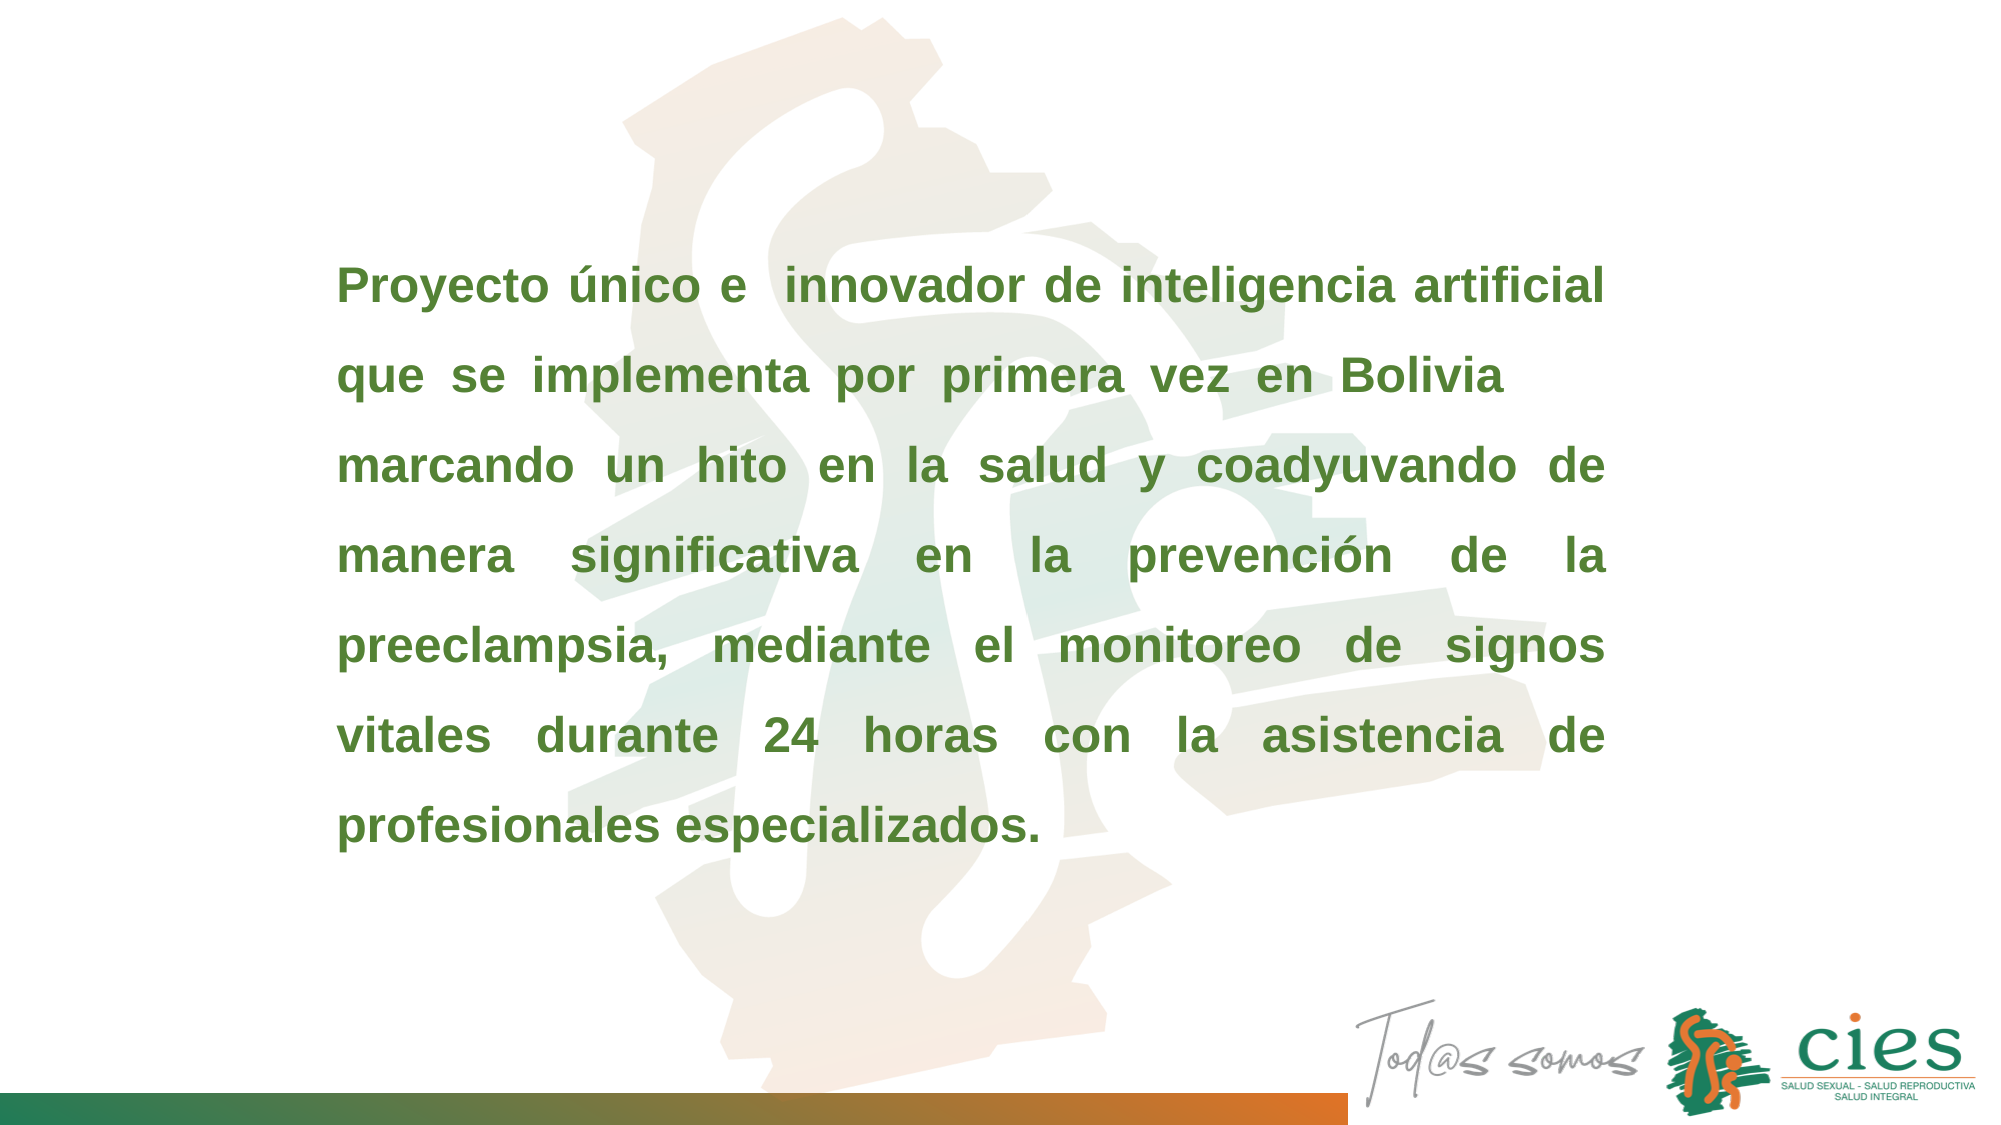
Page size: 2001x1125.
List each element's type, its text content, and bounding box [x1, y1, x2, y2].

picture [1315, 976, 2001, 1125]
text_box Proyecto único e innovador de inteligencia artificial que se implementa por primera vez en Bolivia marcando un hito en la salud y coadyuvando de manera significativa en la prevención de la preeclampsia, mediante el monitoreo de signos vitales durante 24 horas con la asistencia de profesionales especializados. [321, 155, 1622, 921]
